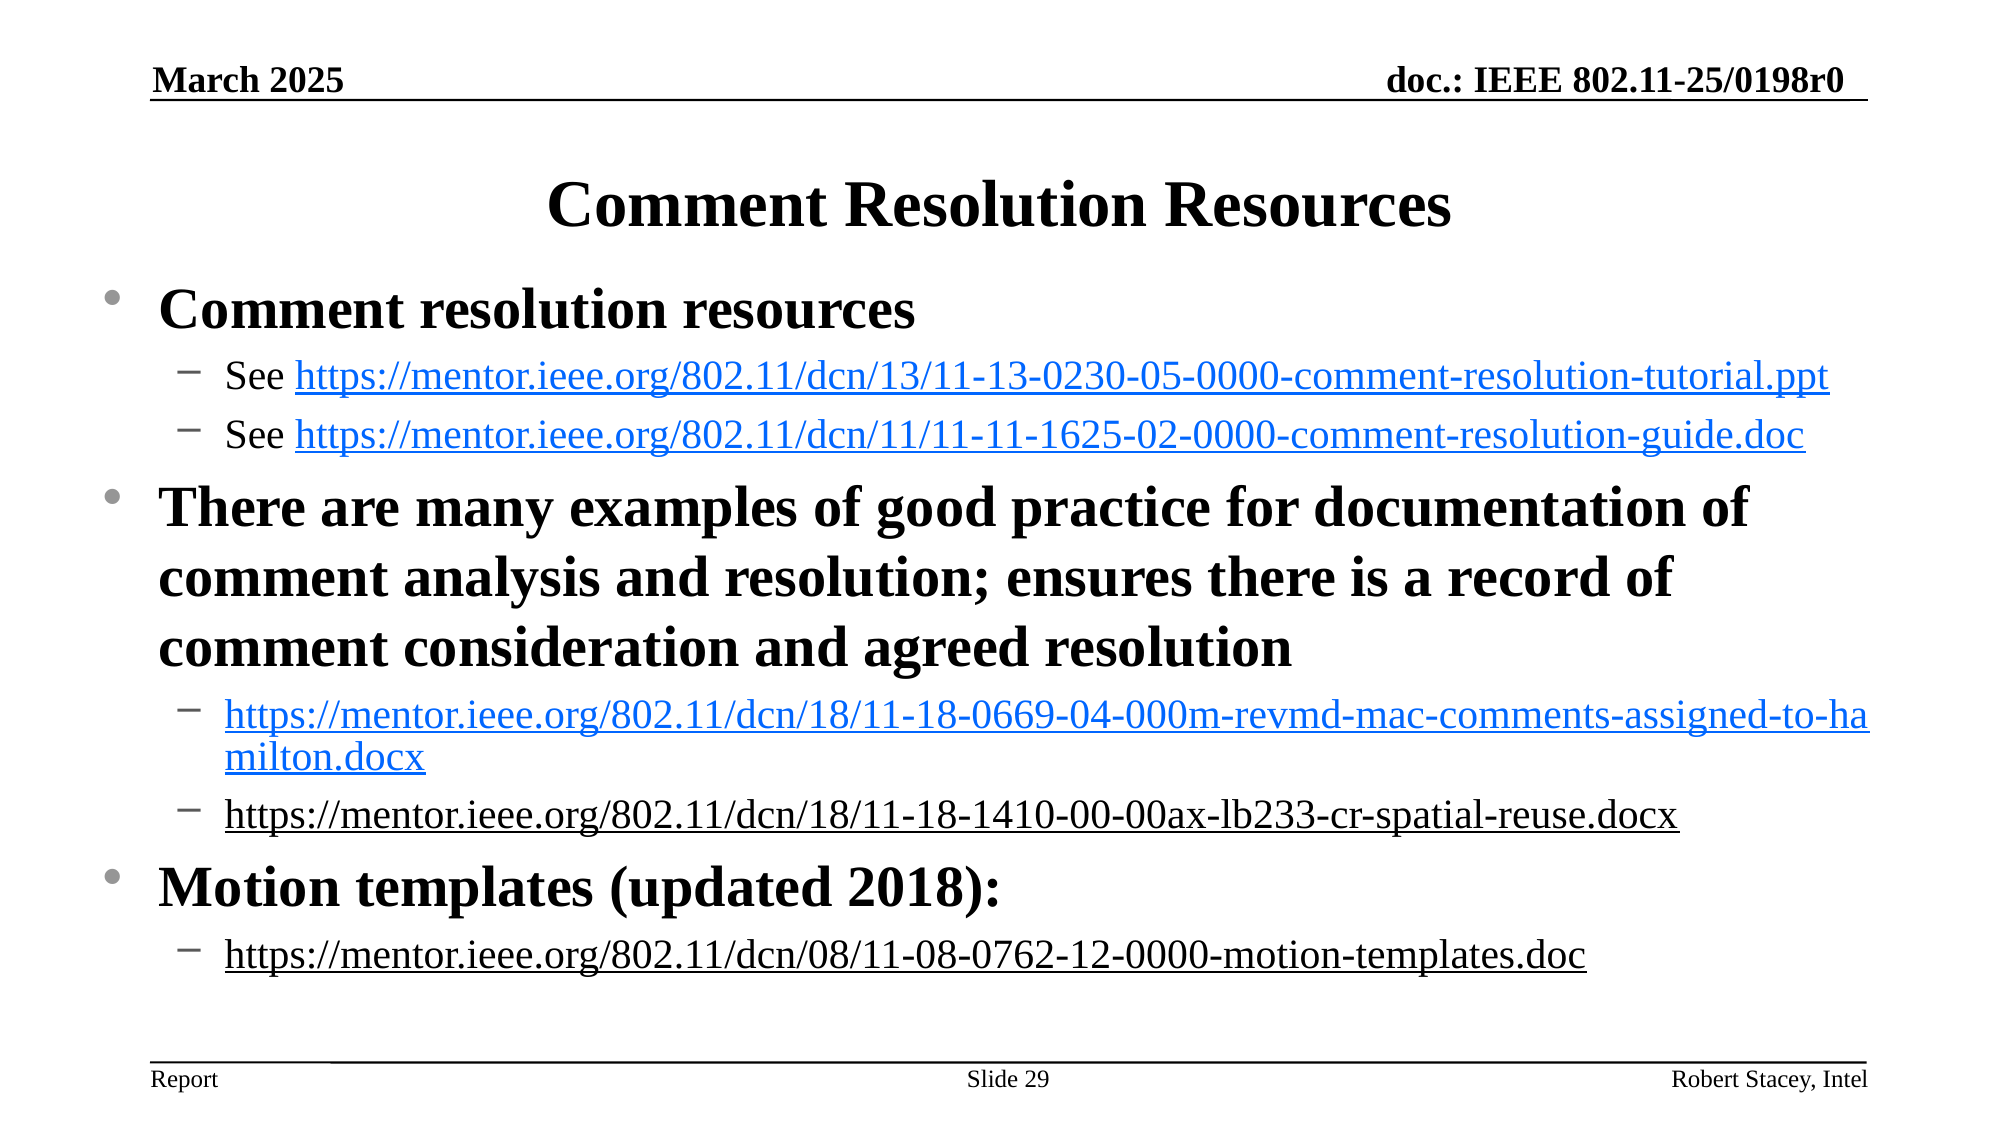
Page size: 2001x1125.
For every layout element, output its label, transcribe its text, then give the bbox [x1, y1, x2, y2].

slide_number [152, 54, 373, 101]
list Comment resolution resources See https://mentor.ieee.org/802.11/dcn/13/11-13-0230-05-0000-comment-resolution-tutorial.ppt See https://mentor.ieee.org/802.11/dcn/11/11-11-1625-02-0000-comment-resolution-guide.doc There are many examples of good practice for documentation of comment analysis and resolution; ensures there is a record of comment consideration and agreed resolution https://mentor.ieee.org/802.11/dcn/18/11-18-0669-04-000m-revmd-mac-comments-assigned-to-hamilton.docx https://mentor.ieee.org/802.11/dcn/18/11-18-1410-00-00ax-lb233-cr-spatial-reuse.docx Motion templates (updated 2018): https://mentor.ieee.org/802.11/dcn/08/11-08-0762-12-0000-motion-templates.doc [87, 262, 1913, 1093]
footer Robert Stacey, Intel [1513, 1061, 1869, 1093]
title Comment Resolution Resources [150, 112, 1850, 288]
slide_number Slide 29 [964, 1061, 1053, 1093]
